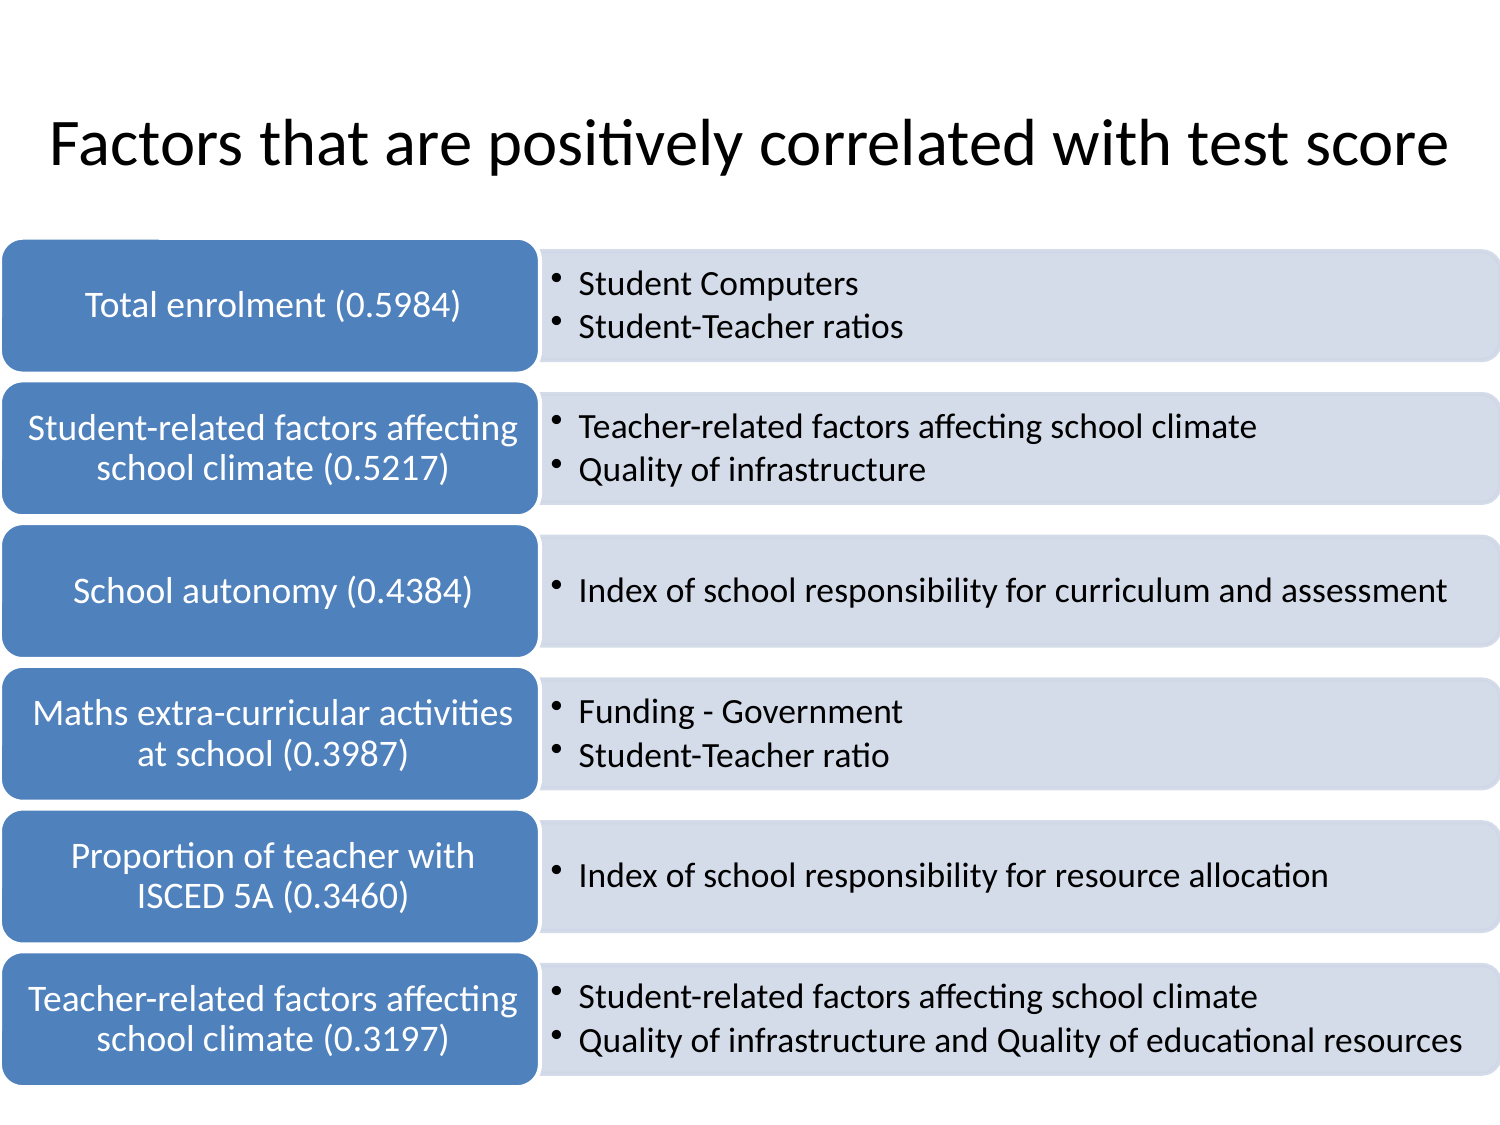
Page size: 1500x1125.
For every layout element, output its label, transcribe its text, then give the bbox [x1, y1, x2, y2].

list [0, 237, 1500, 1088]
title Factors that are positively correlated with test score [0, 45, 1500, 233]
